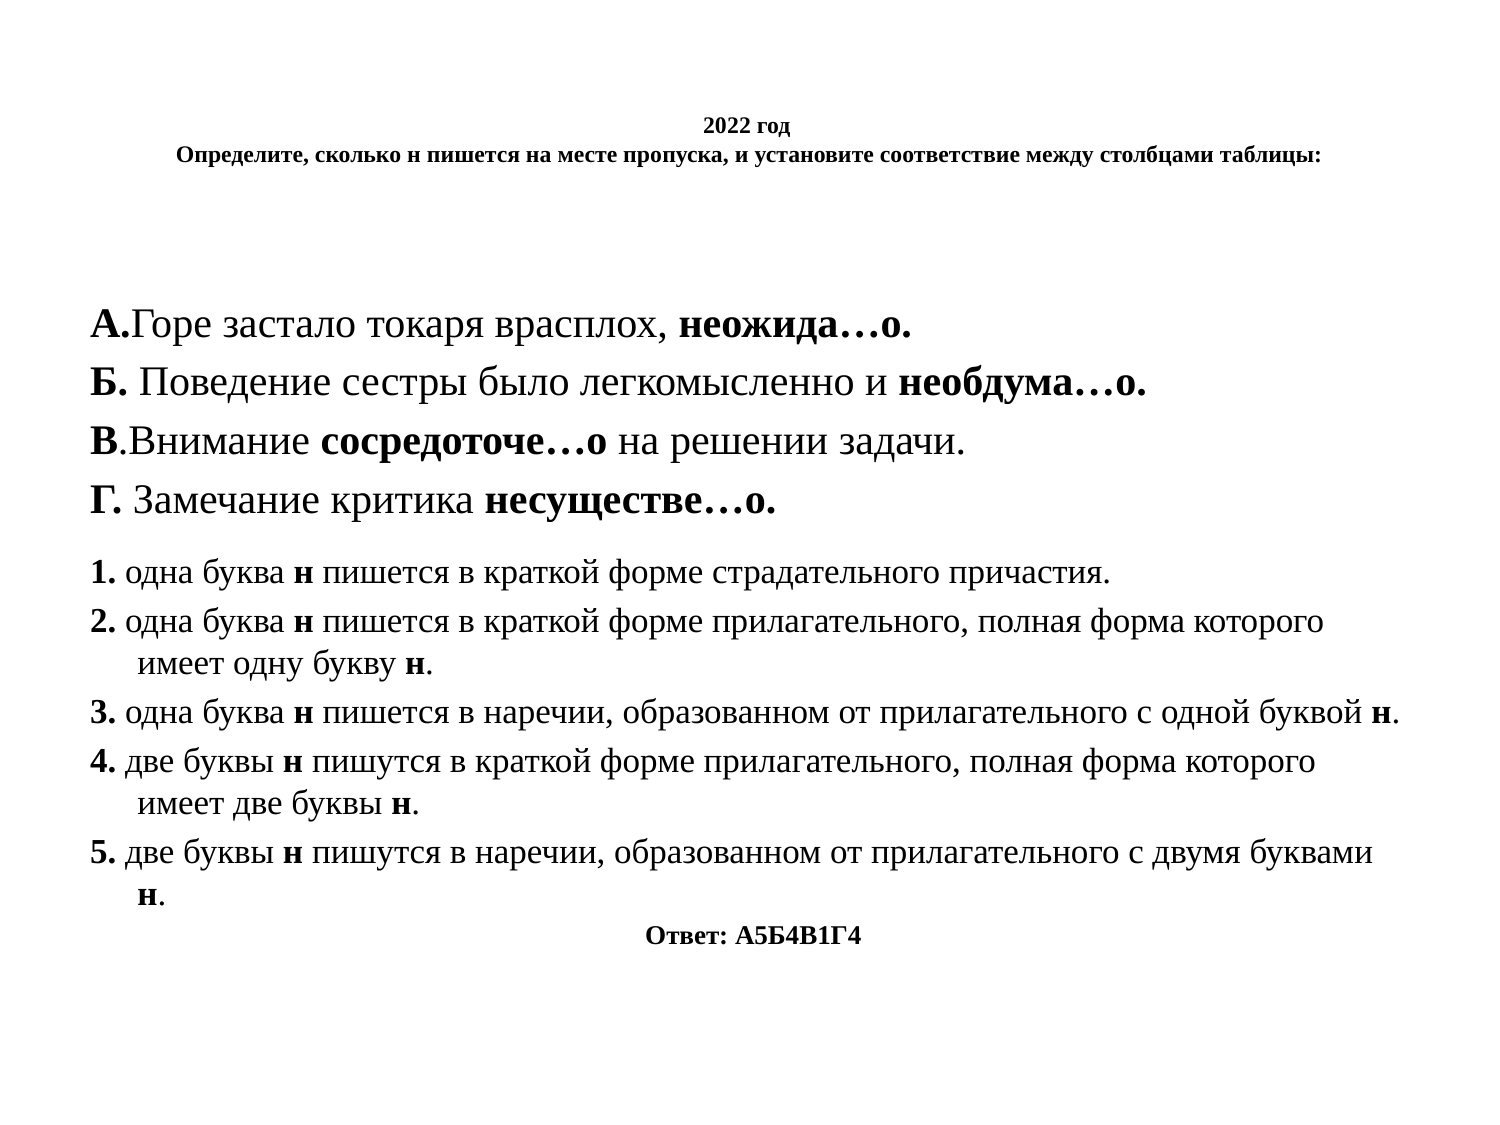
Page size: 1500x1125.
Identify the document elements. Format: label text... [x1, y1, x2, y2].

list А.Горе застало токаря врасплох, неожида…о. Б. Поведение сестры было легкомысленно и необдума…о. В.Внимание сосредоточе…о на решении задачи. Г. Замечание критика несуществе…о. 1. одна буква н пишется в краткой форме страдательного причастия. 2. одна буква н пишется в краткой форме прилагательного, полная форма которого имеет одну букву н. 3. одна буква н пишется в наречии, образованном от прилагательного с одной буквой н. 4. две буквы н пишутся в краткой форме прилагательного, полная форма которого имеет две буквы н. 5. две буквы н пишутся в наречии, образованном от прилагательного с двумя буквами н. Ответ: А5Б4В1Г4 [75, 262, 1425, 1005]
title 2022 год Определите, сколько н пишется на месте пропуска, и установите соответствие между столбцами таблицы: [75, 45, 1425, 233]
